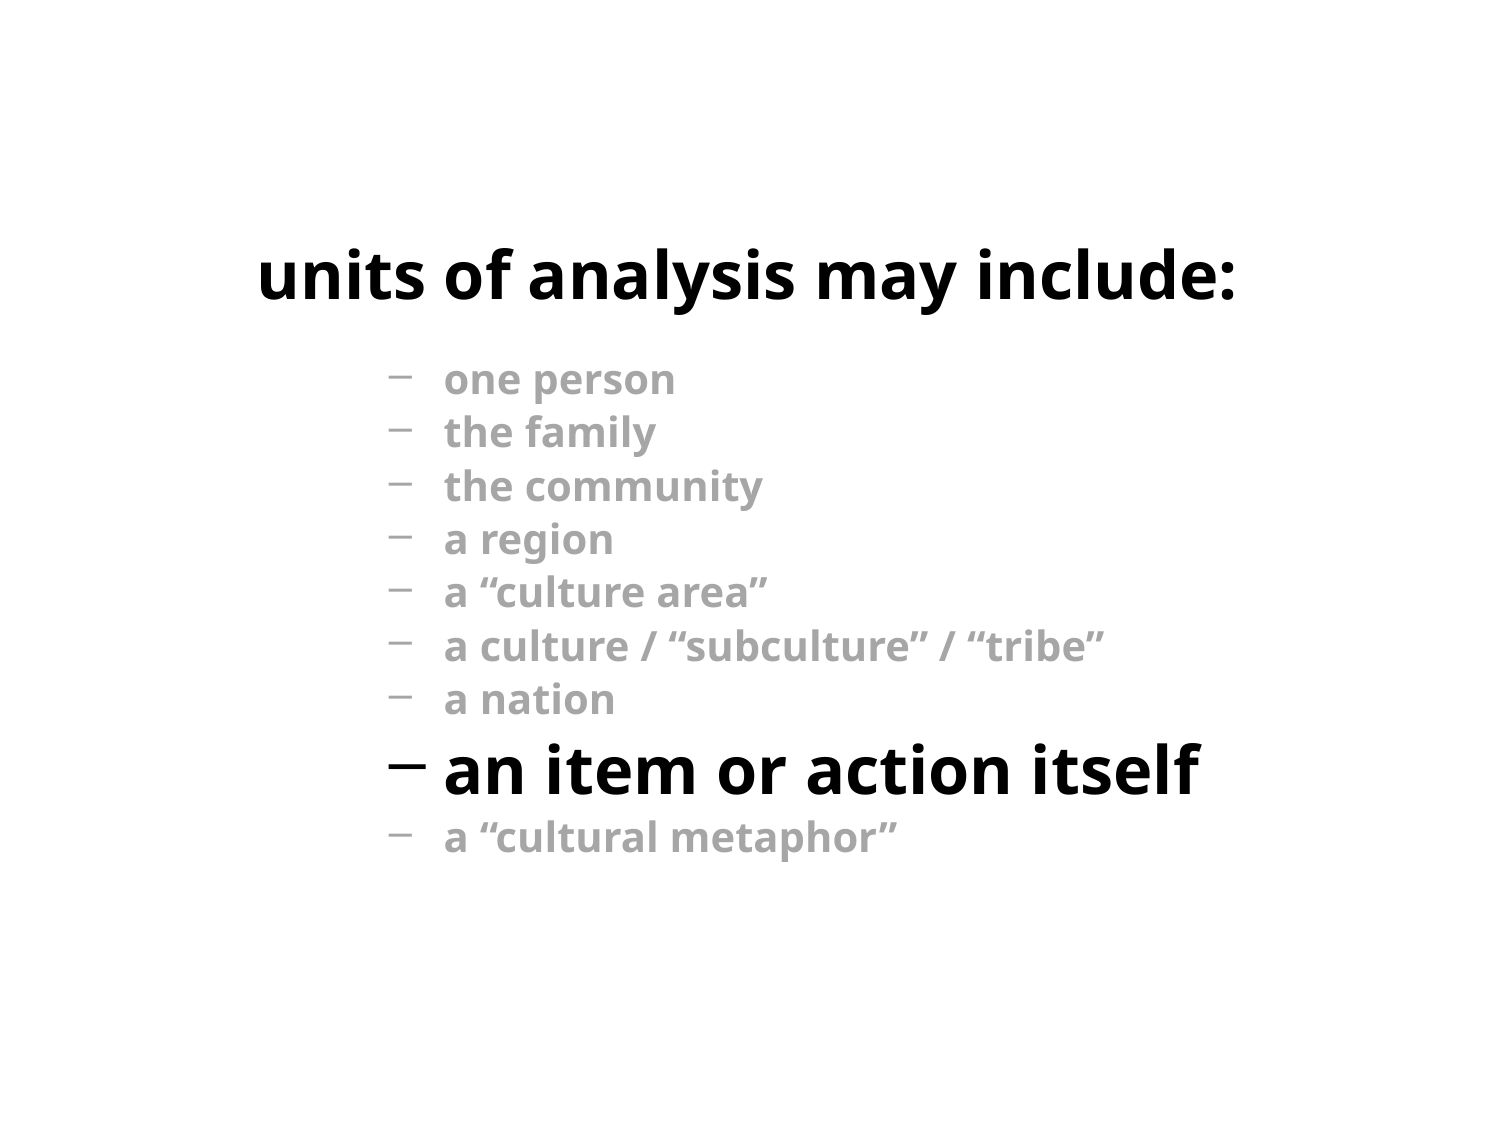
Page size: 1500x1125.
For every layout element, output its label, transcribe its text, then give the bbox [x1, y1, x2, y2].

list units of analysis may include: one person the family the community a region a “culture area” a culture / “subculture” / “tribe” a nation an item or action itself a “cultural metaphor” [147, 140, 1348, 870]
